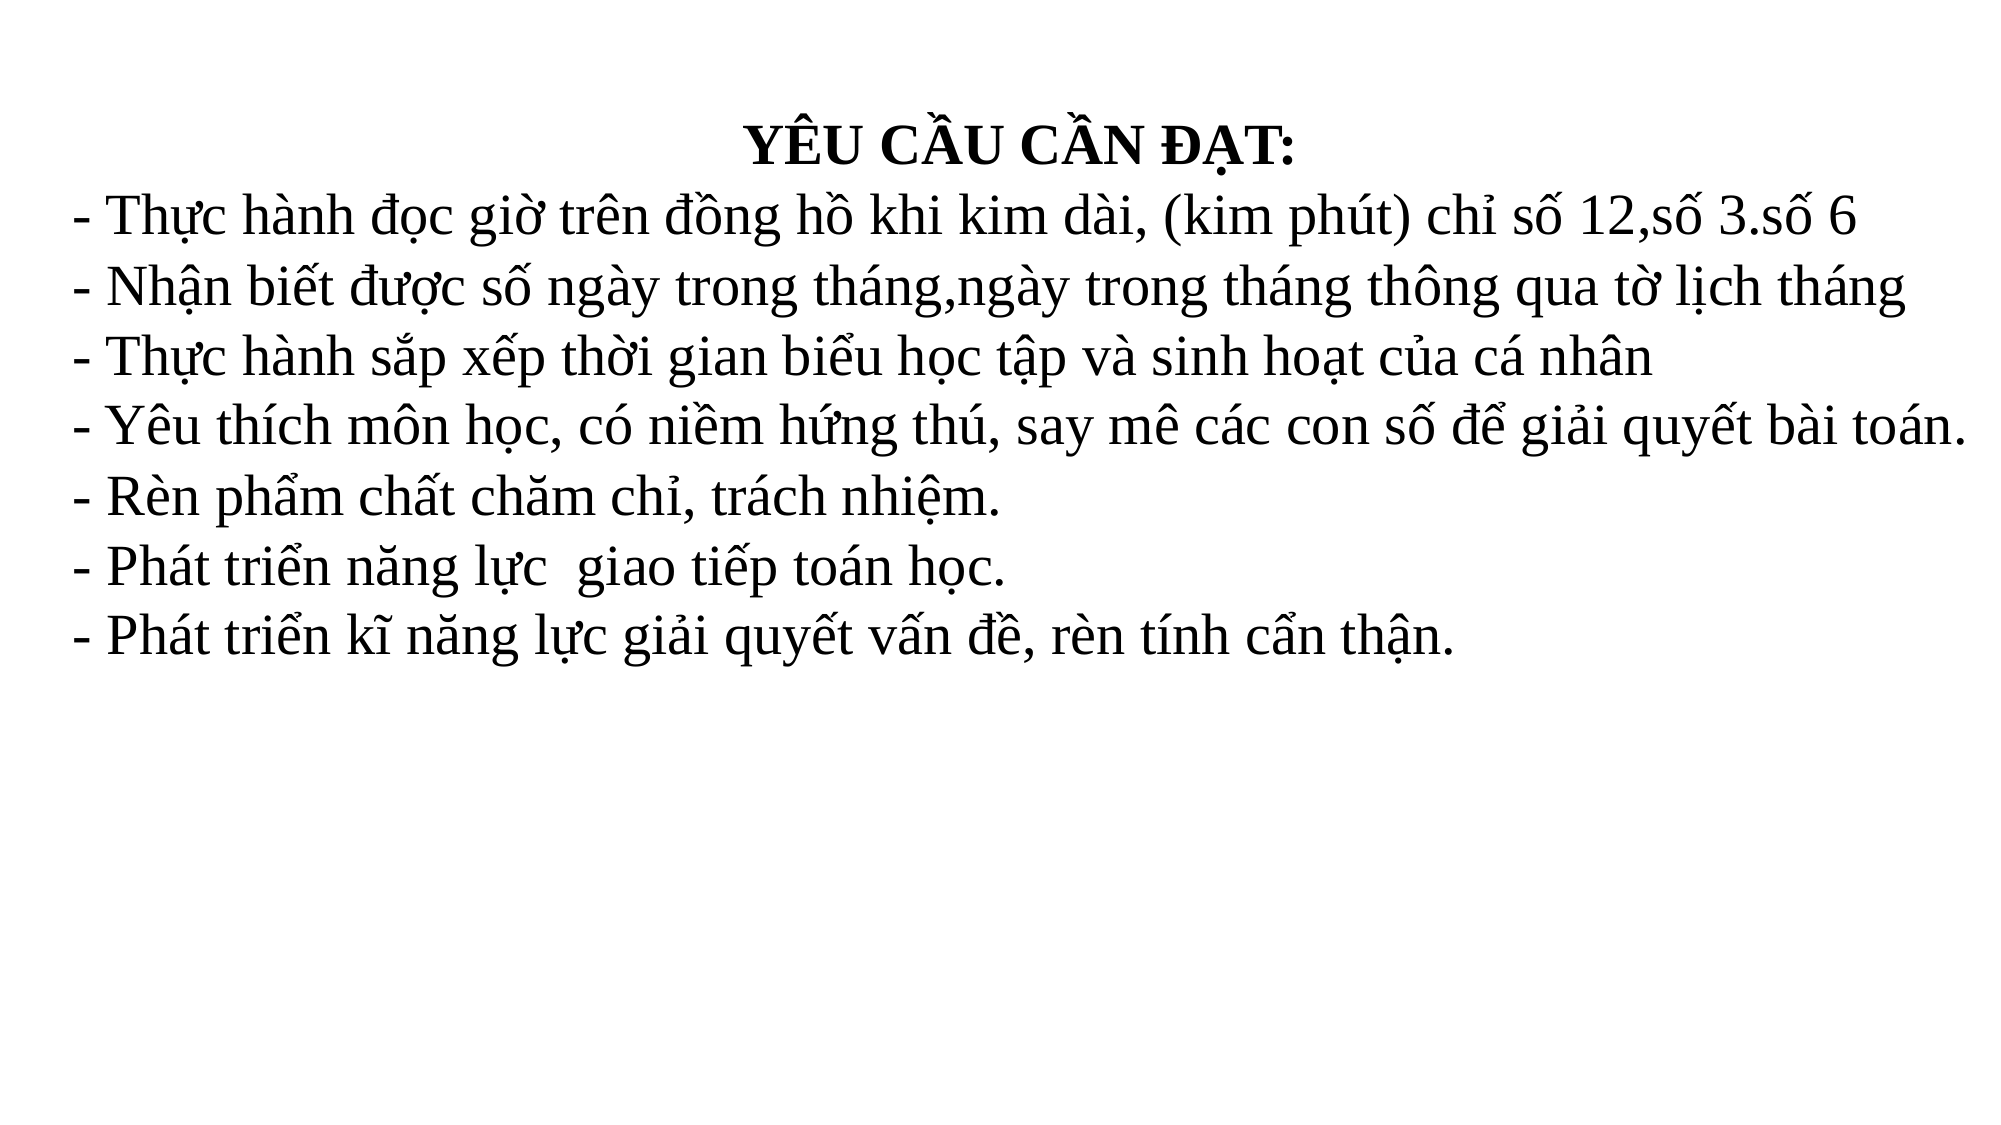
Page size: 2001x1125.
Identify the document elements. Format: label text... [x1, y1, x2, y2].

text_box YÊU CẦU CẦN ĐẠT: - Thực hành đọc giờ trên đồng hồ khi kim dài, (kim phút) chỉ số 12,số 3.số 6 - Nhận biết được số ngày trong tháng,ngày trong tháng thông qua tờ lịch tháng - Thực hành sắp xếp thời gian biểu học tập và sinh hoạt của cá nhân - Yêu thích môn học, có niềm hứng thú, say mê các con số để giải quyết bài toán. - Rèn phẩm chất chăm chỉ, trách nhiệm. - Phát triển năng lực giao tiếp toán học. - Phát triển kĩ năng lực giải quyết vấn đề, rèn tính cẩn thận. [57, 99, 1984, 719]
